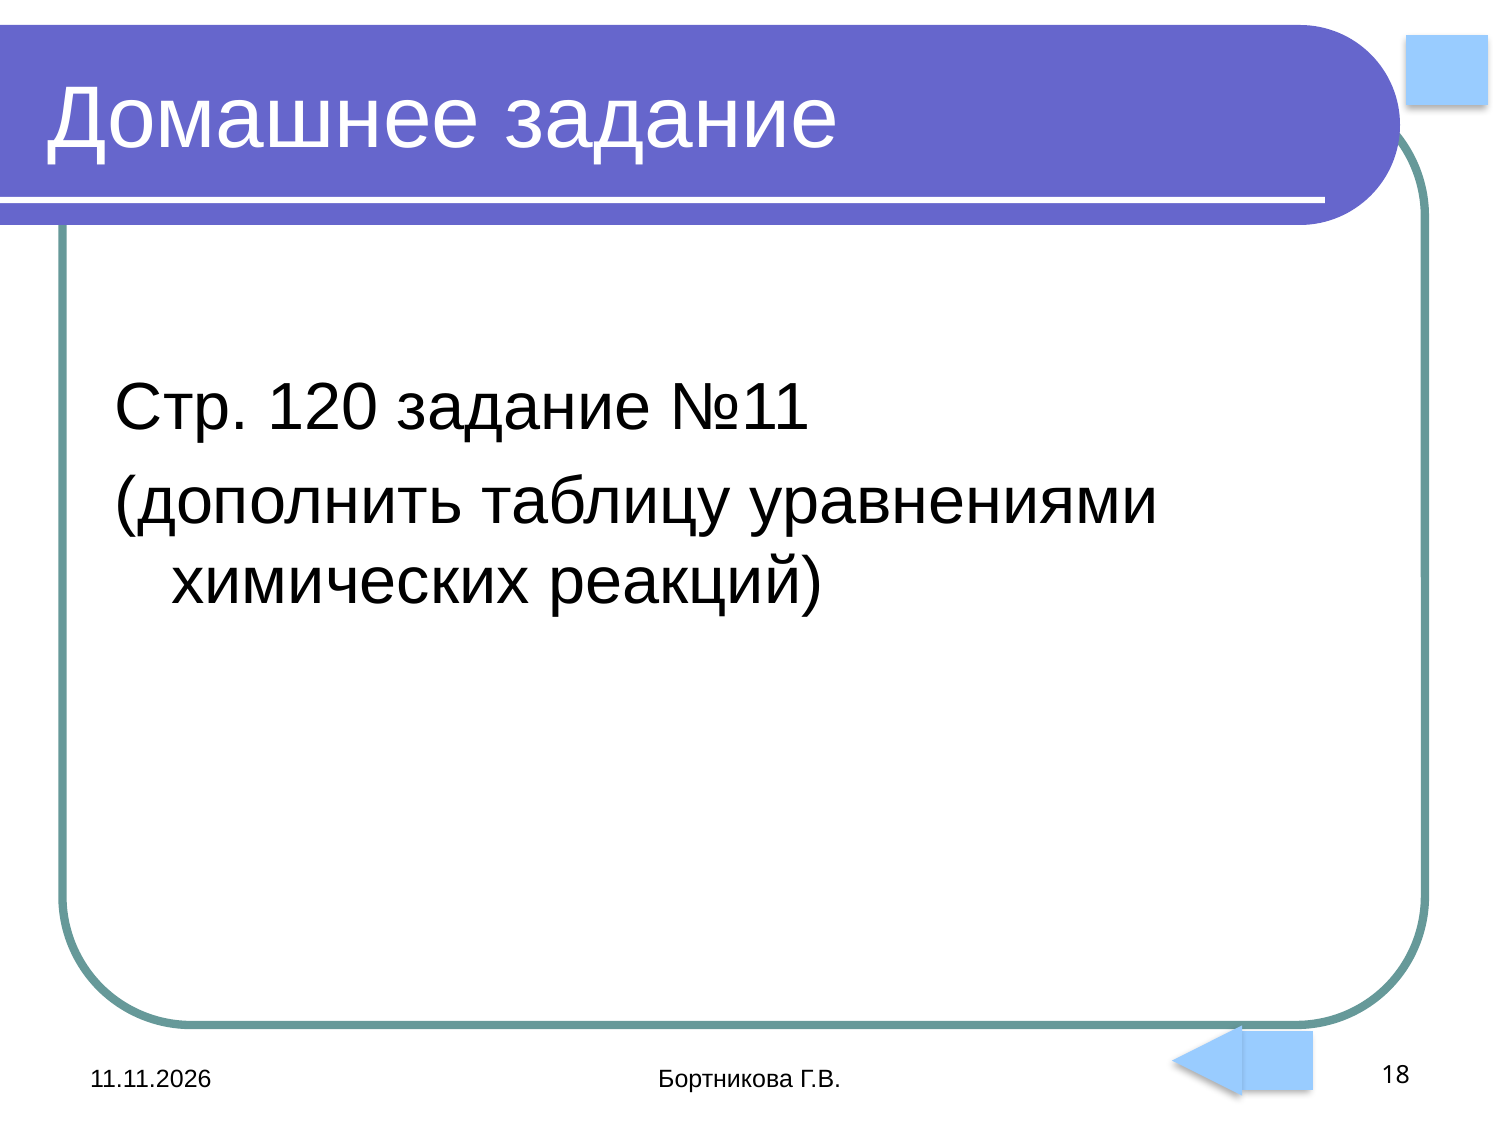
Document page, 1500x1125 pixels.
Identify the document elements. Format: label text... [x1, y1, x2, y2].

list Стр. 120 задание №11 (дополнить таблицу уравнениями химических реакций) [99, 262, 1401, 988]
title Домашнее задание [31, 37, 1348, 188]
text_box [1246, 1031, 1313, 1090]
text_box [1406, 35, 1489, 106]
footer Бортникова Г.В. [512, 1024, 988, 1101]
text_box [1171, 1025, 1243, 1096]
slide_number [74, 1024, 426, 1101]
slide_number 18 [1074, 1024, 1426, 1101]
